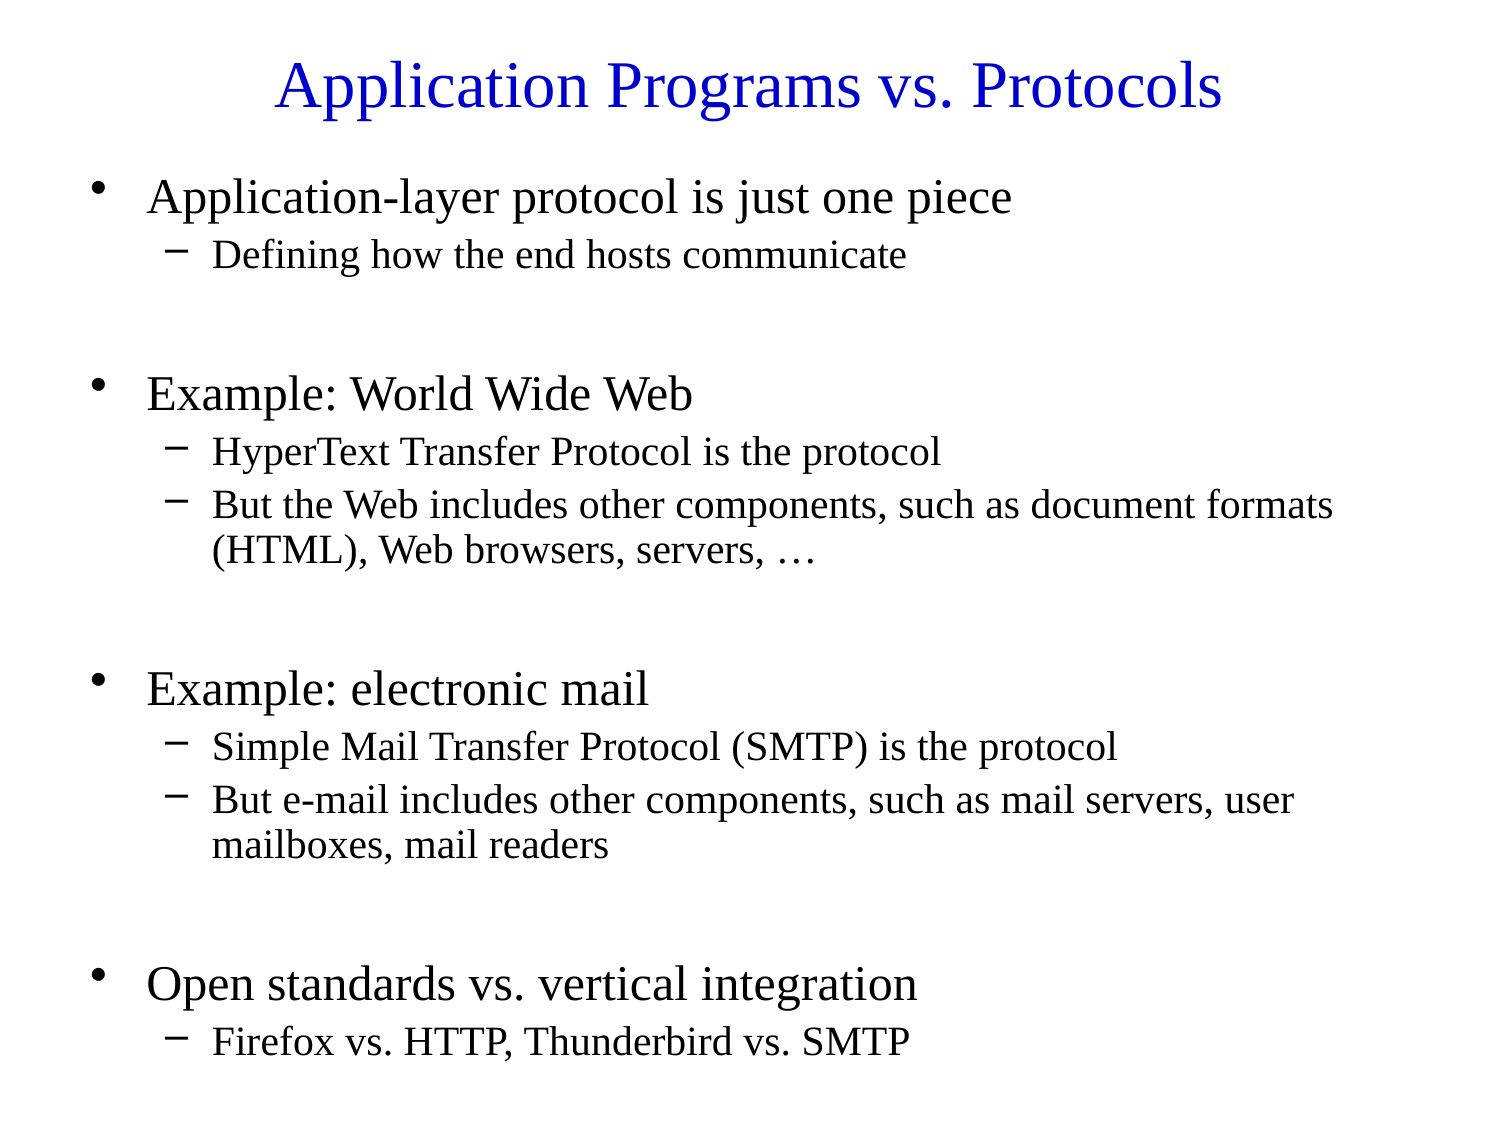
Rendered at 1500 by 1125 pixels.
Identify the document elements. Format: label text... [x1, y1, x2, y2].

list Application-layer protocol is just one piece Defining how the end hosts communicate Example: World Wide Web HyperText Transfer Protocol is the protocol But the Web includes other components, such as document formats (HTML), Web browsers, servers, … Example: electronic mail Simple Mail Transfer Protocol (SMTP) is the protocol But e-mail includes other components, such as mail servers, user mailboxes, mail readers Open standards vs. vertical integration Firefox vs. HTTP, Thunderbird vs. SMTP [74, 162, 1426, 1088]
title Application Programs vs. Protocols [74, 0, 1426, 162]
